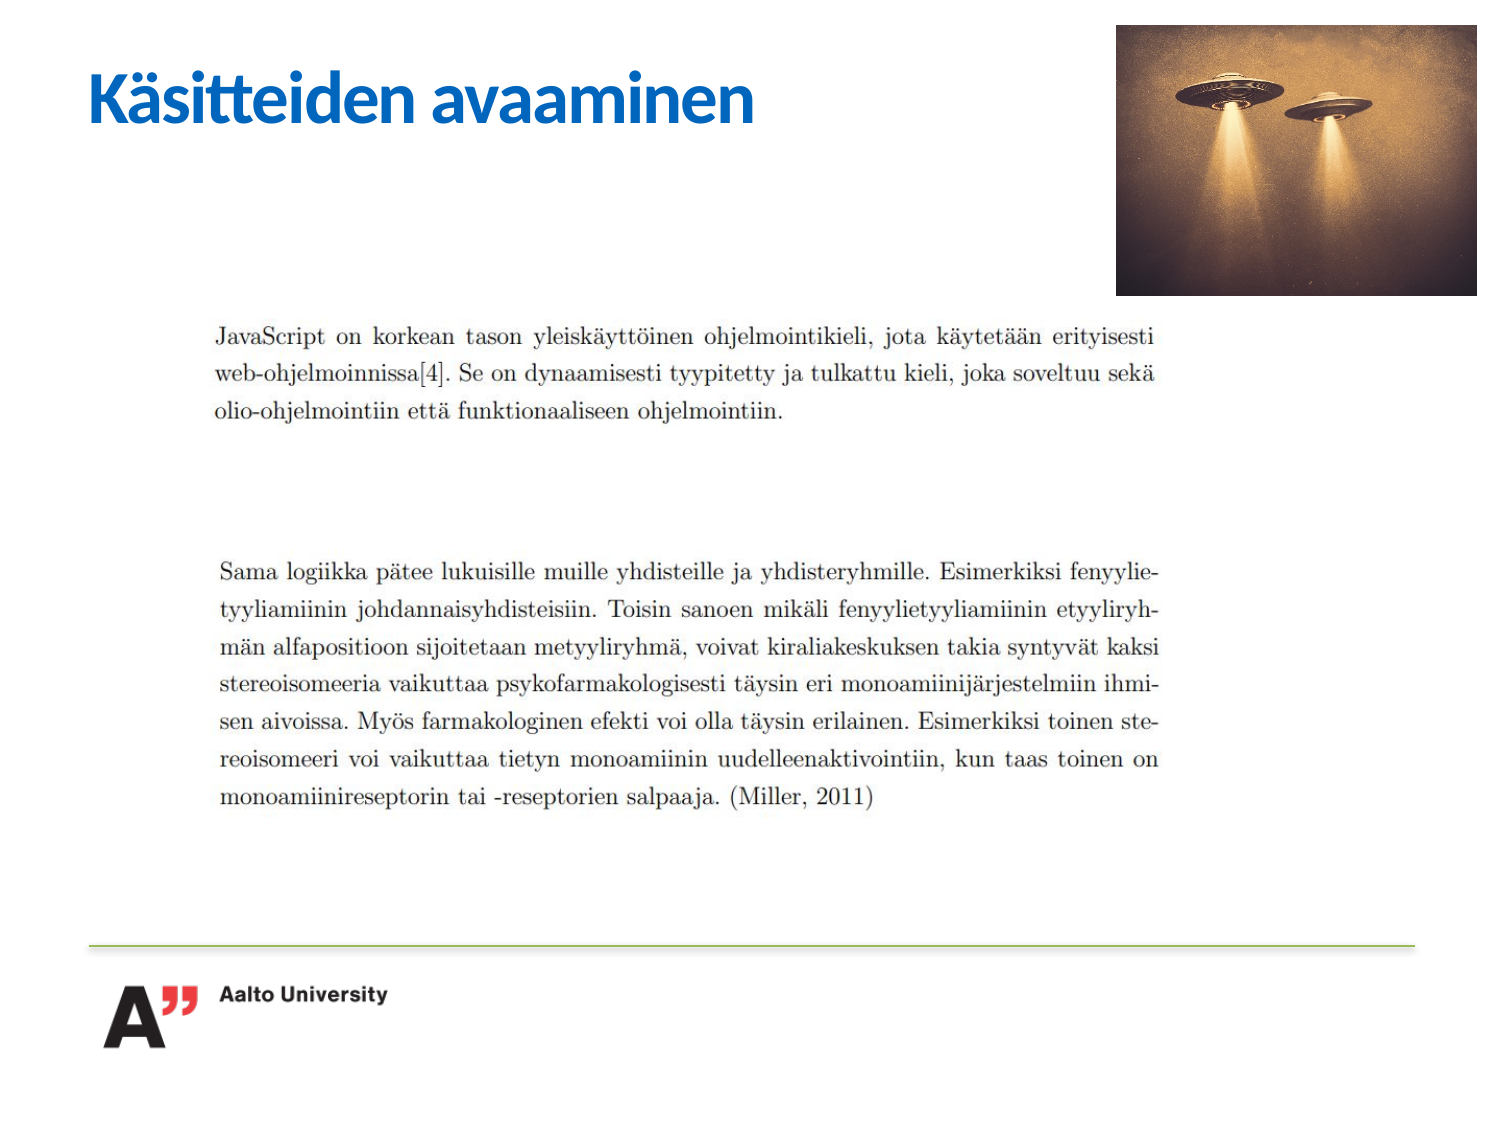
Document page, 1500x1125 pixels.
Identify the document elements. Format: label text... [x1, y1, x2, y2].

picture [1115, 25, 1477, 296]
picture [194, 550, 1221, 822]
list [194, 302, 1245, 428]
title Käsitteiden avaaminen [88, 62, 1110, 259]
